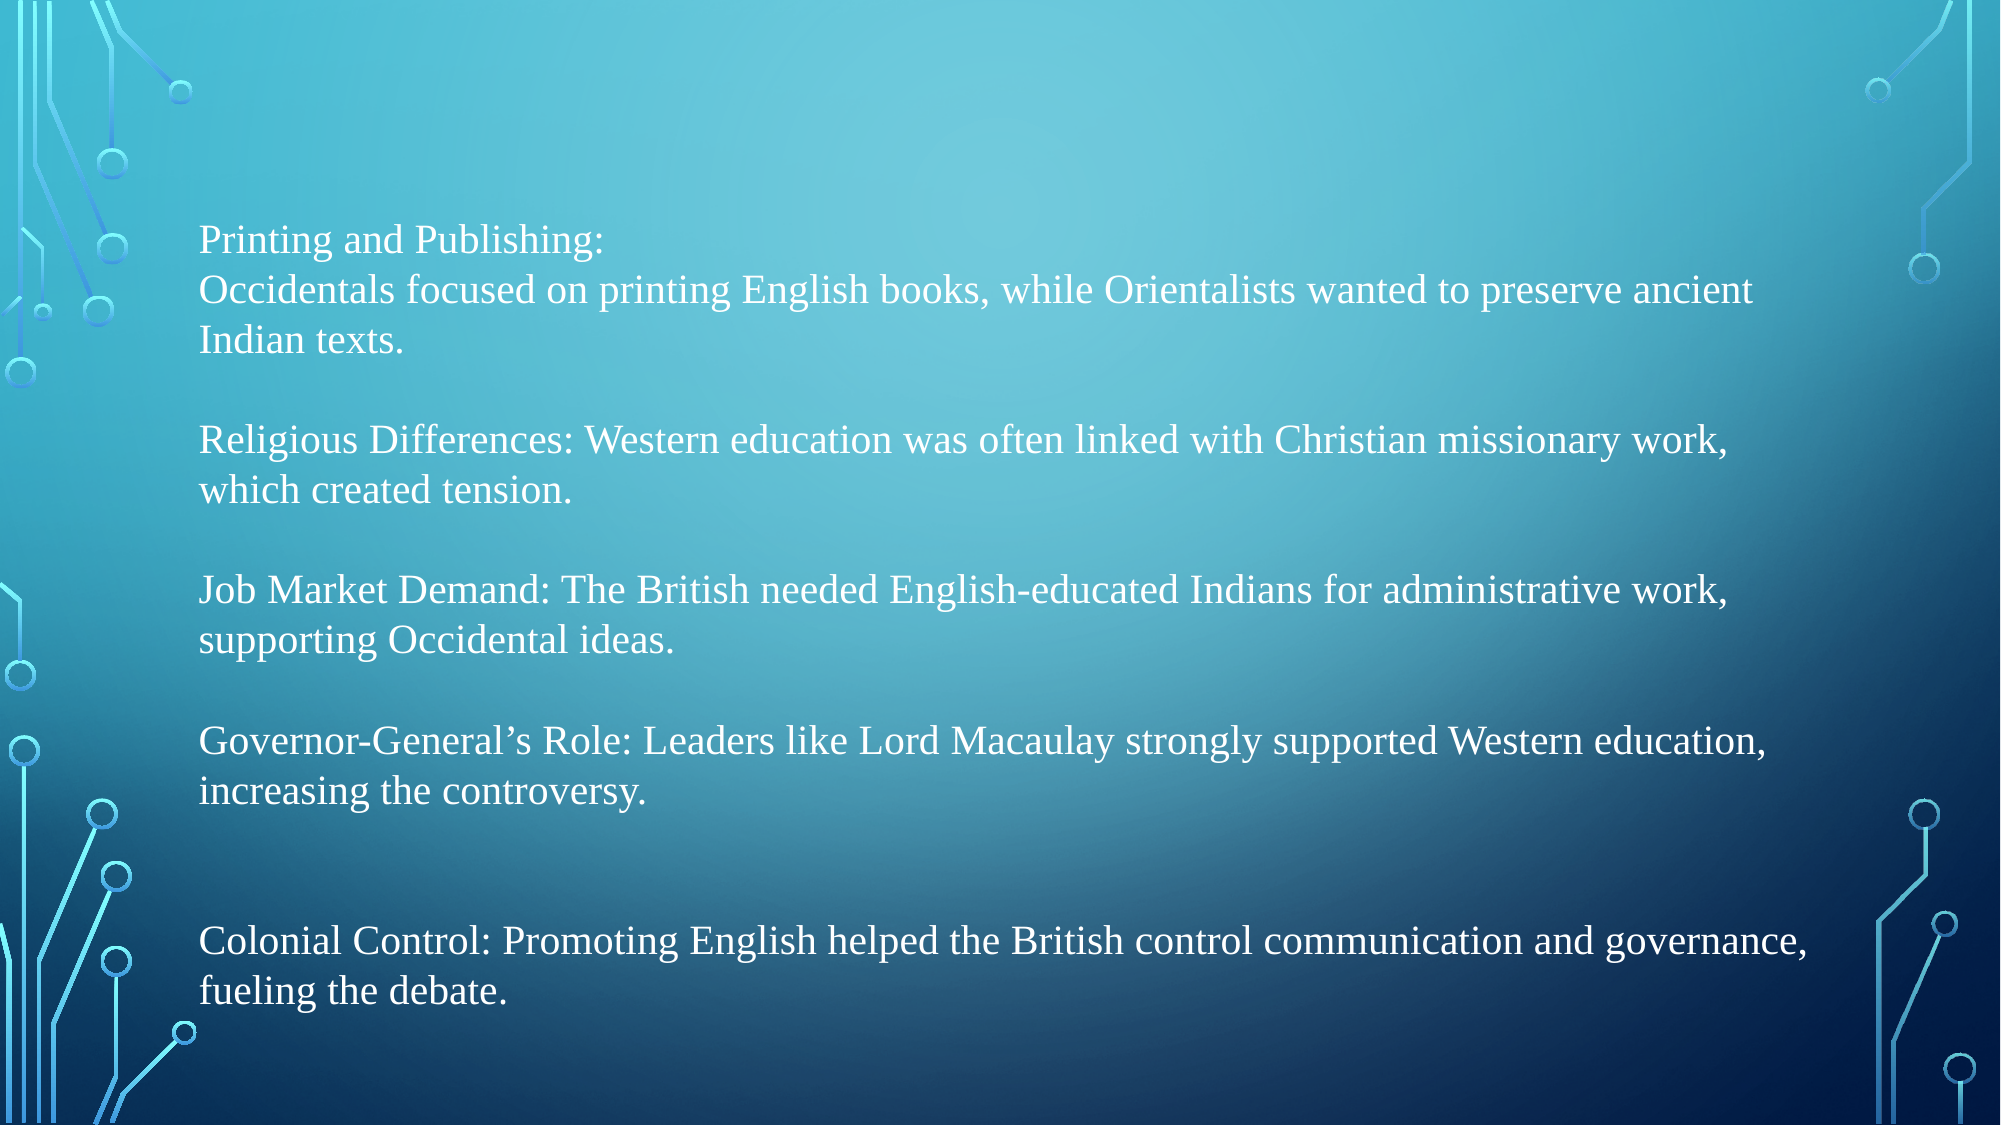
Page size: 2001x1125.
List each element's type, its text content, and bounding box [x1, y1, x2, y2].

text_box Printing and Publishing: Occidentals focused on printing English books, while Orientalists wanted to preserve ancient Indian texts. Religious Differences: Western education was often linked with Christian missionary work, which created tension. Job Market Demand: The British needed English-educated Indians for administrative work, supporting Occidental ideas. Governor-General’s Role: Leaders like Lord Macaulay strongly supported Western education, increasing the controversy. Colonial Control: Promoting English helped the British control communication and governance, fueling the debate. [183, 204, 1849, 1020]
